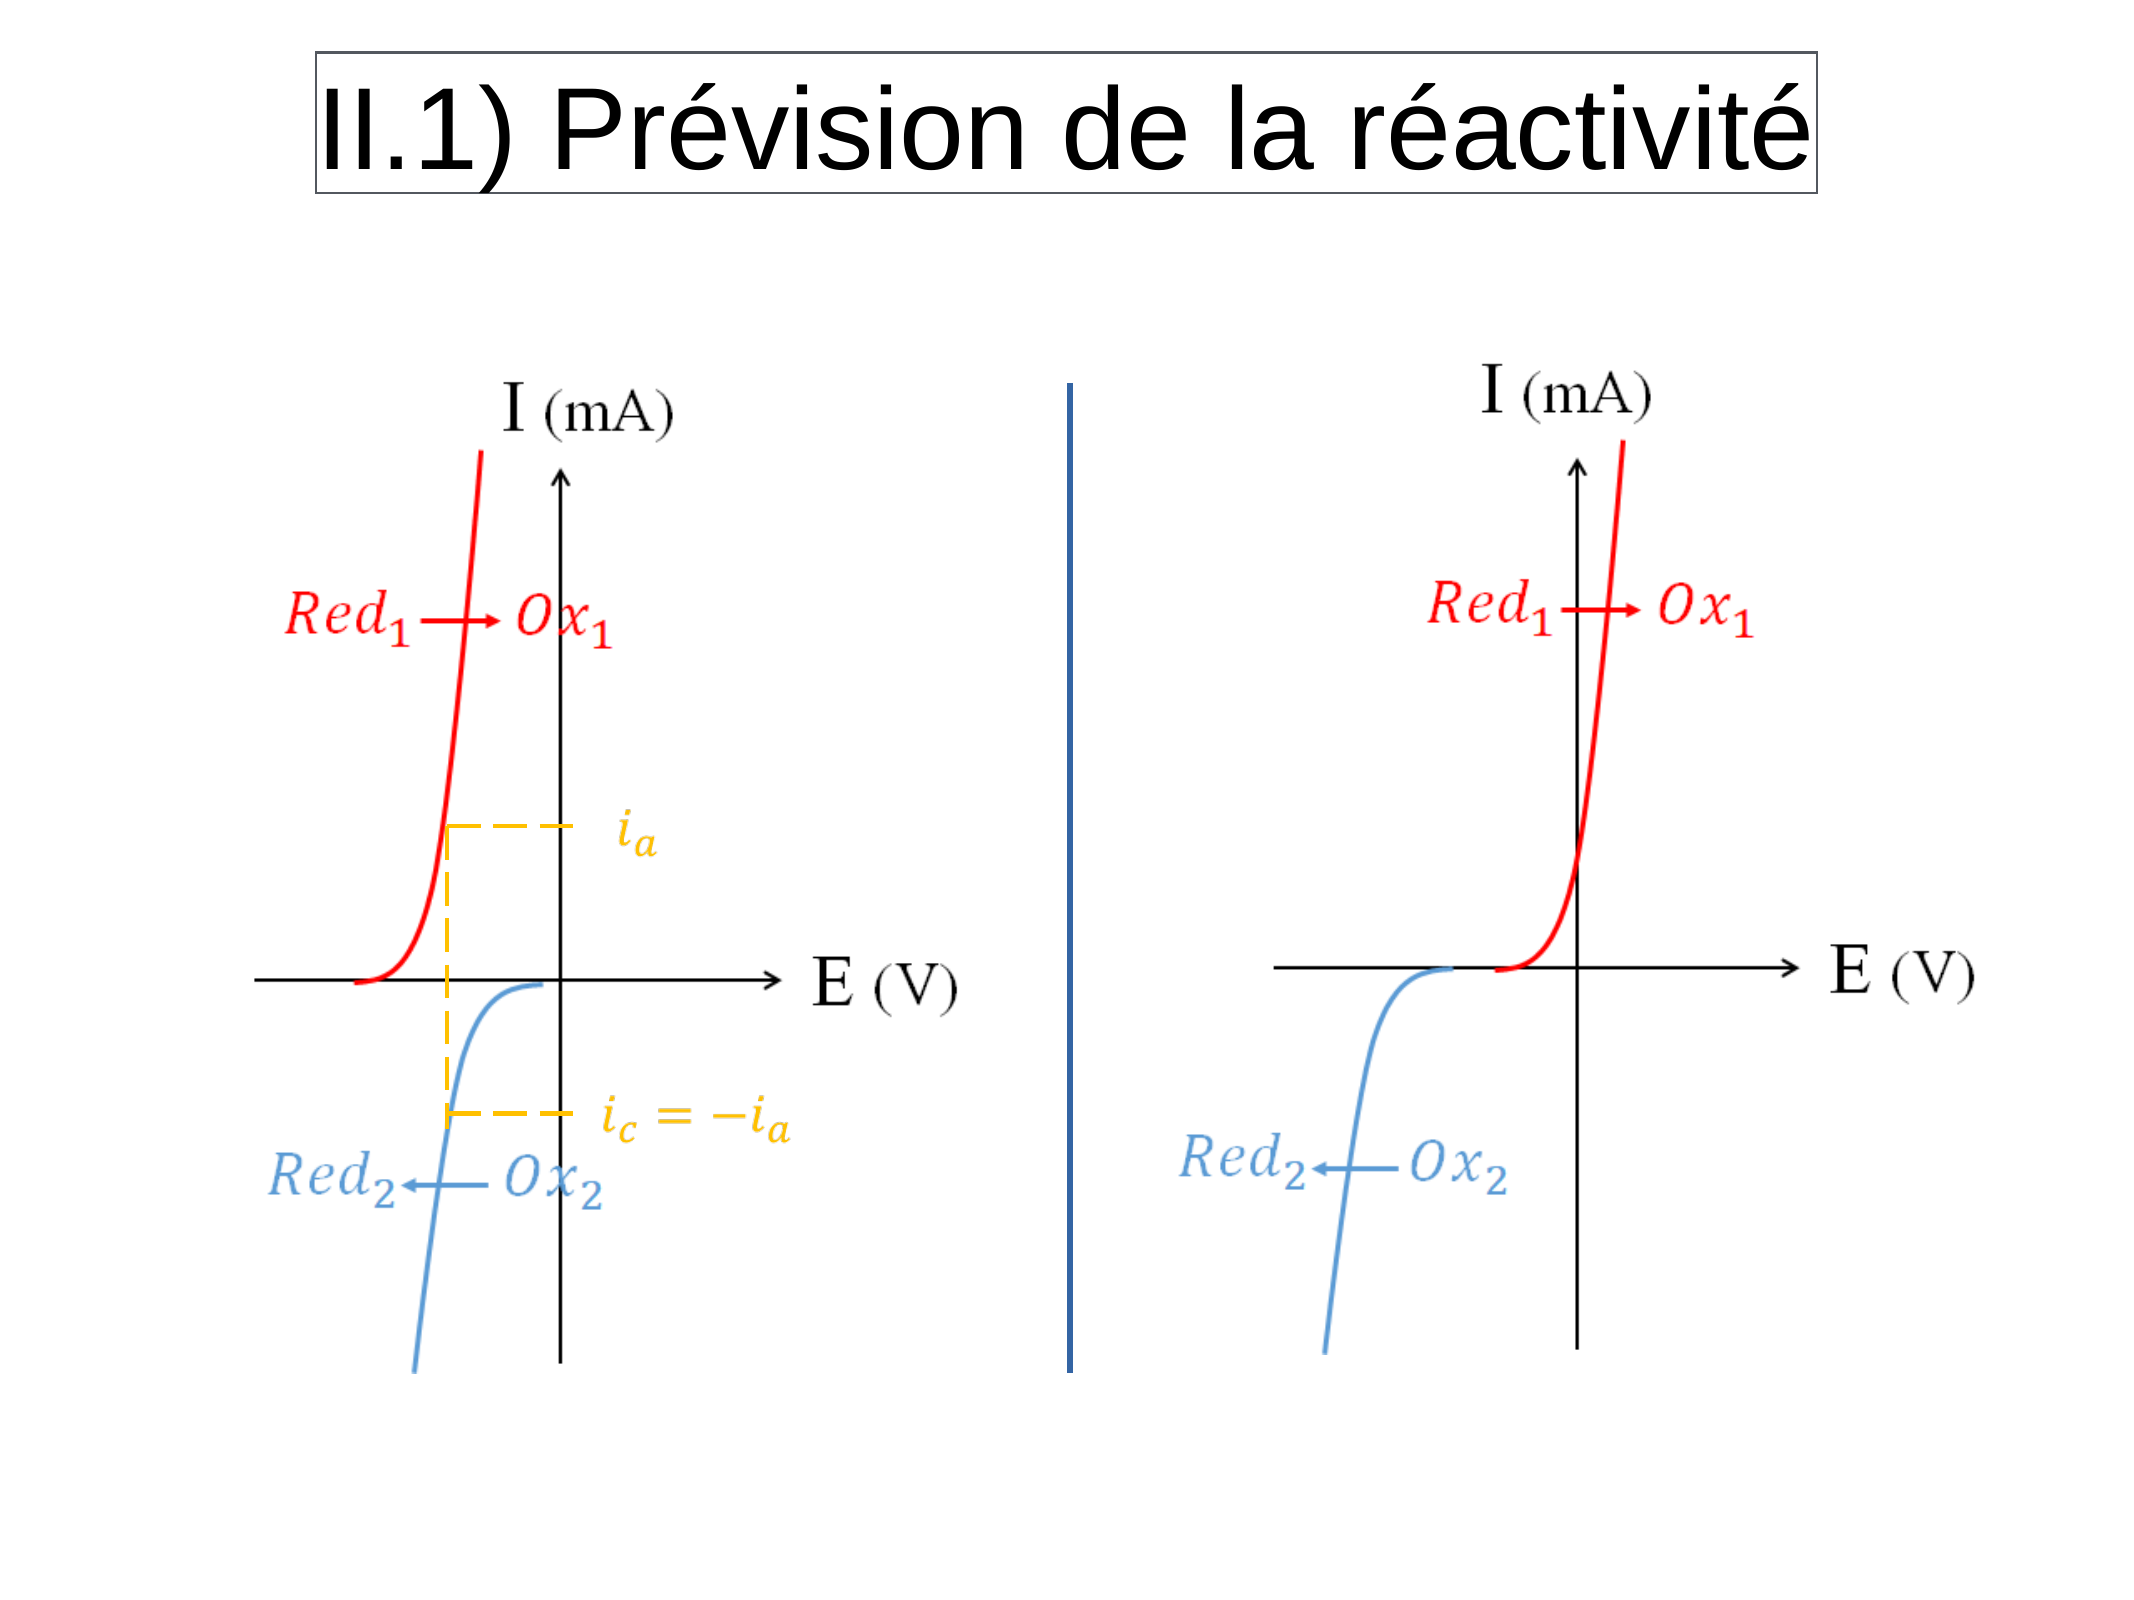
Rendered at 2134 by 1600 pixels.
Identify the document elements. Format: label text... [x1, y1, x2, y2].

picture [1153, 321, 2031, 1356]
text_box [567, 786, 710, 868]
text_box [577, 1072, 816, 1155]
picture [242, 339, 1015, 1374]
text_box II.1) Prévision de la réactivité [315, 52, 1818, 193]
